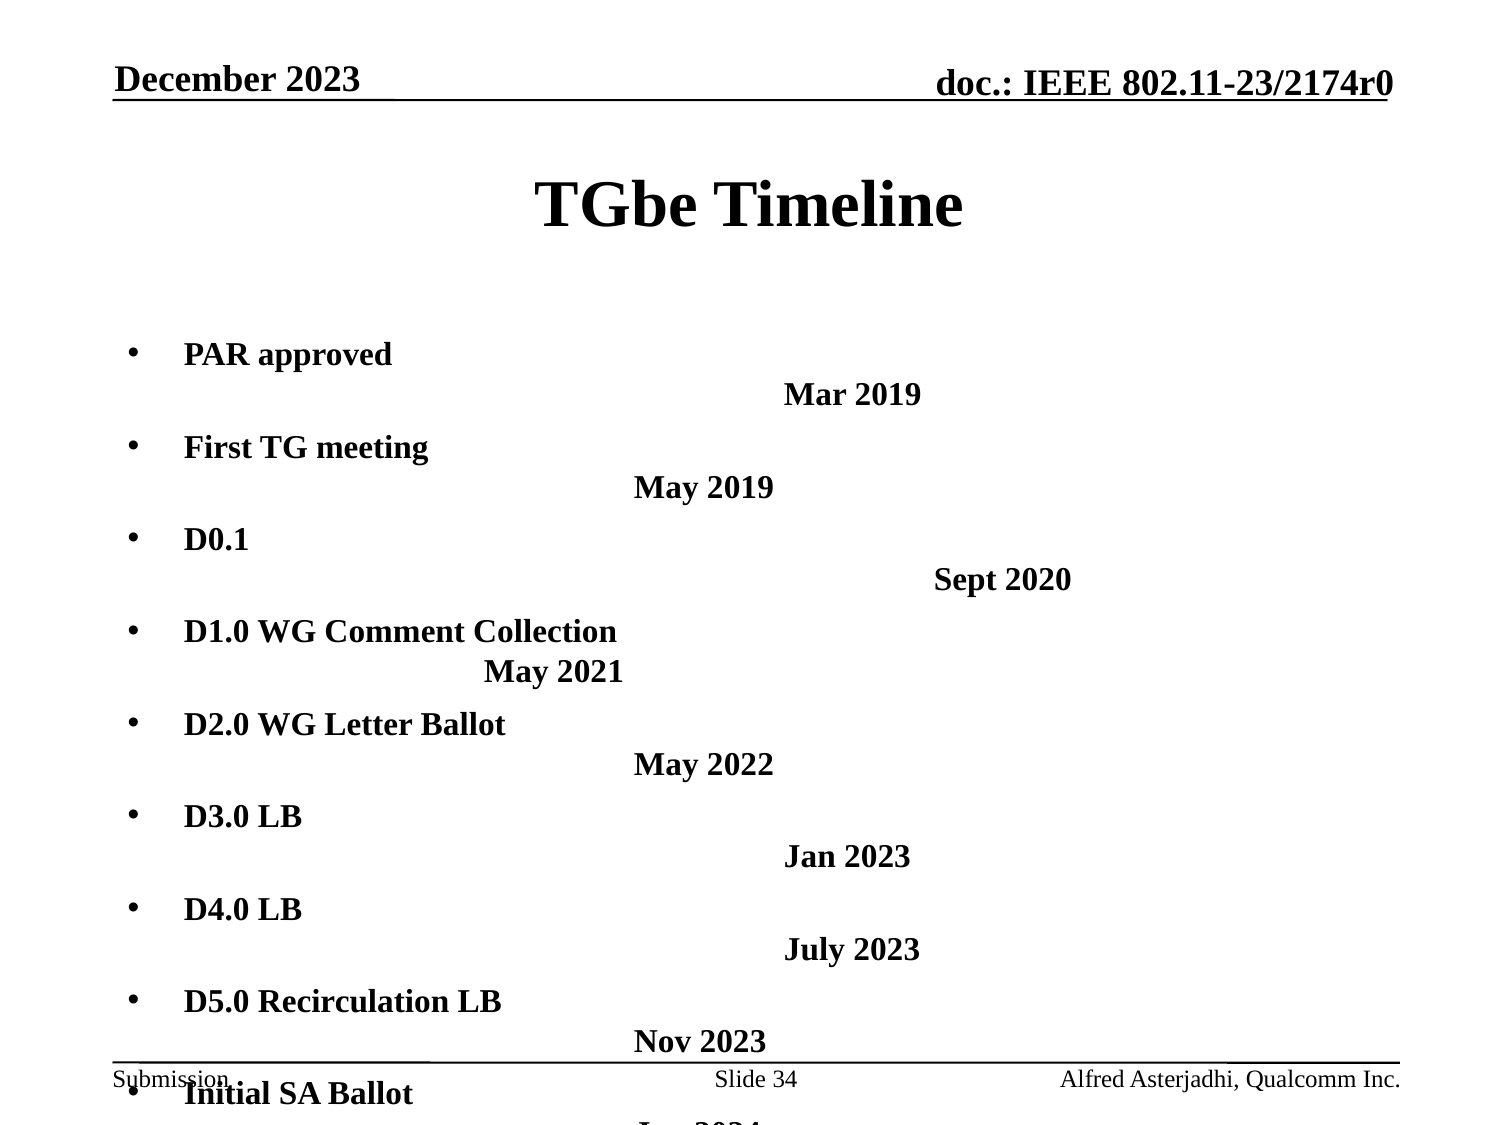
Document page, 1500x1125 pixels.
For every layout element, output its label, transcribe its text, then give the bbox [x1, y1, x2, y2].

footer Alfred Asterjadhi, Qualcomm Inc. [878, 1061, 1402, 1093]
list PAR approved Mar 2019 First TG meeting May 2019 D0.1 Sept 2020 D1.0 WG Comment Collection May 2021 D2.0 WG Letter Ballot May 2022 D3.0 LB Jan 2023 D4.0 LB July 2023 D5.0 Recirculation LB Nov 2023 Initial SA Ballot Jan 2024 Final 802.11 WG approval Sept 2024 802 EC approval Sept 2024 RevCom and SASB approval Dec 2024 [112, 324, 1388, 1000]
slide_number Slide 34 [712, 1061, 800, 1123]
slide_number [114, 54, 423, 100]
title TGbe Timeline [112, 112, 1388, 288]
